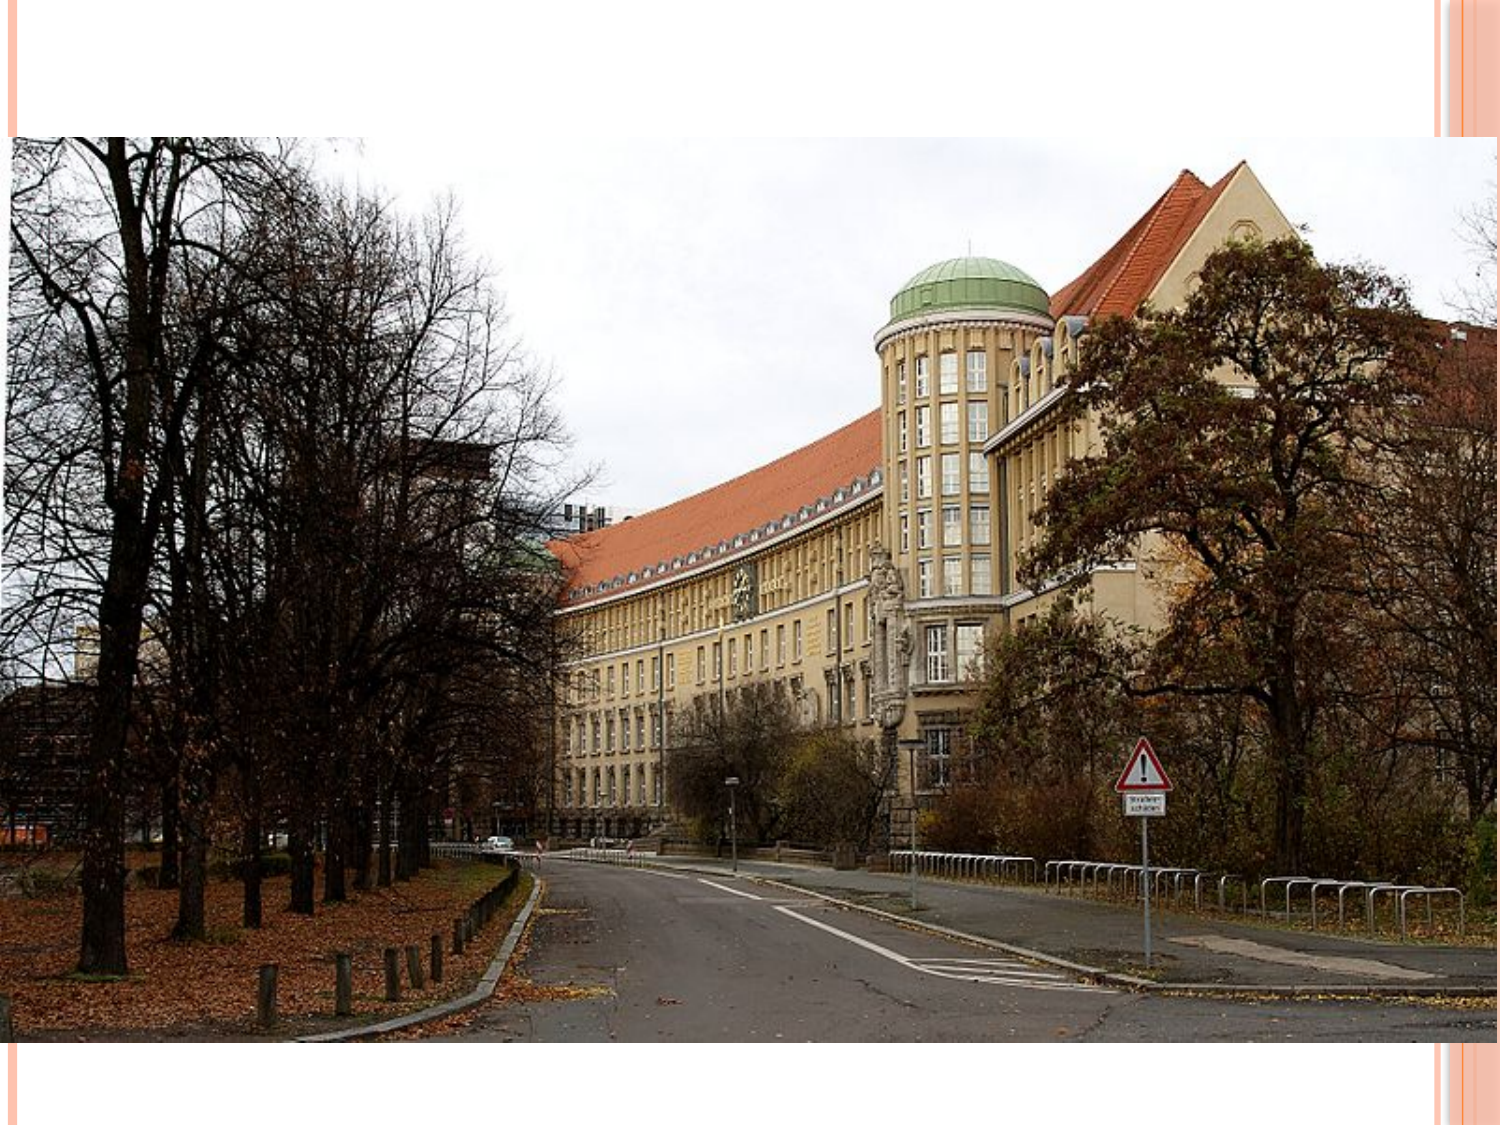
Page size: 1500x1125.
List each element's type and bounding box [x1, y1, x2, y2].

list [0, 136, 1498, 1043]
